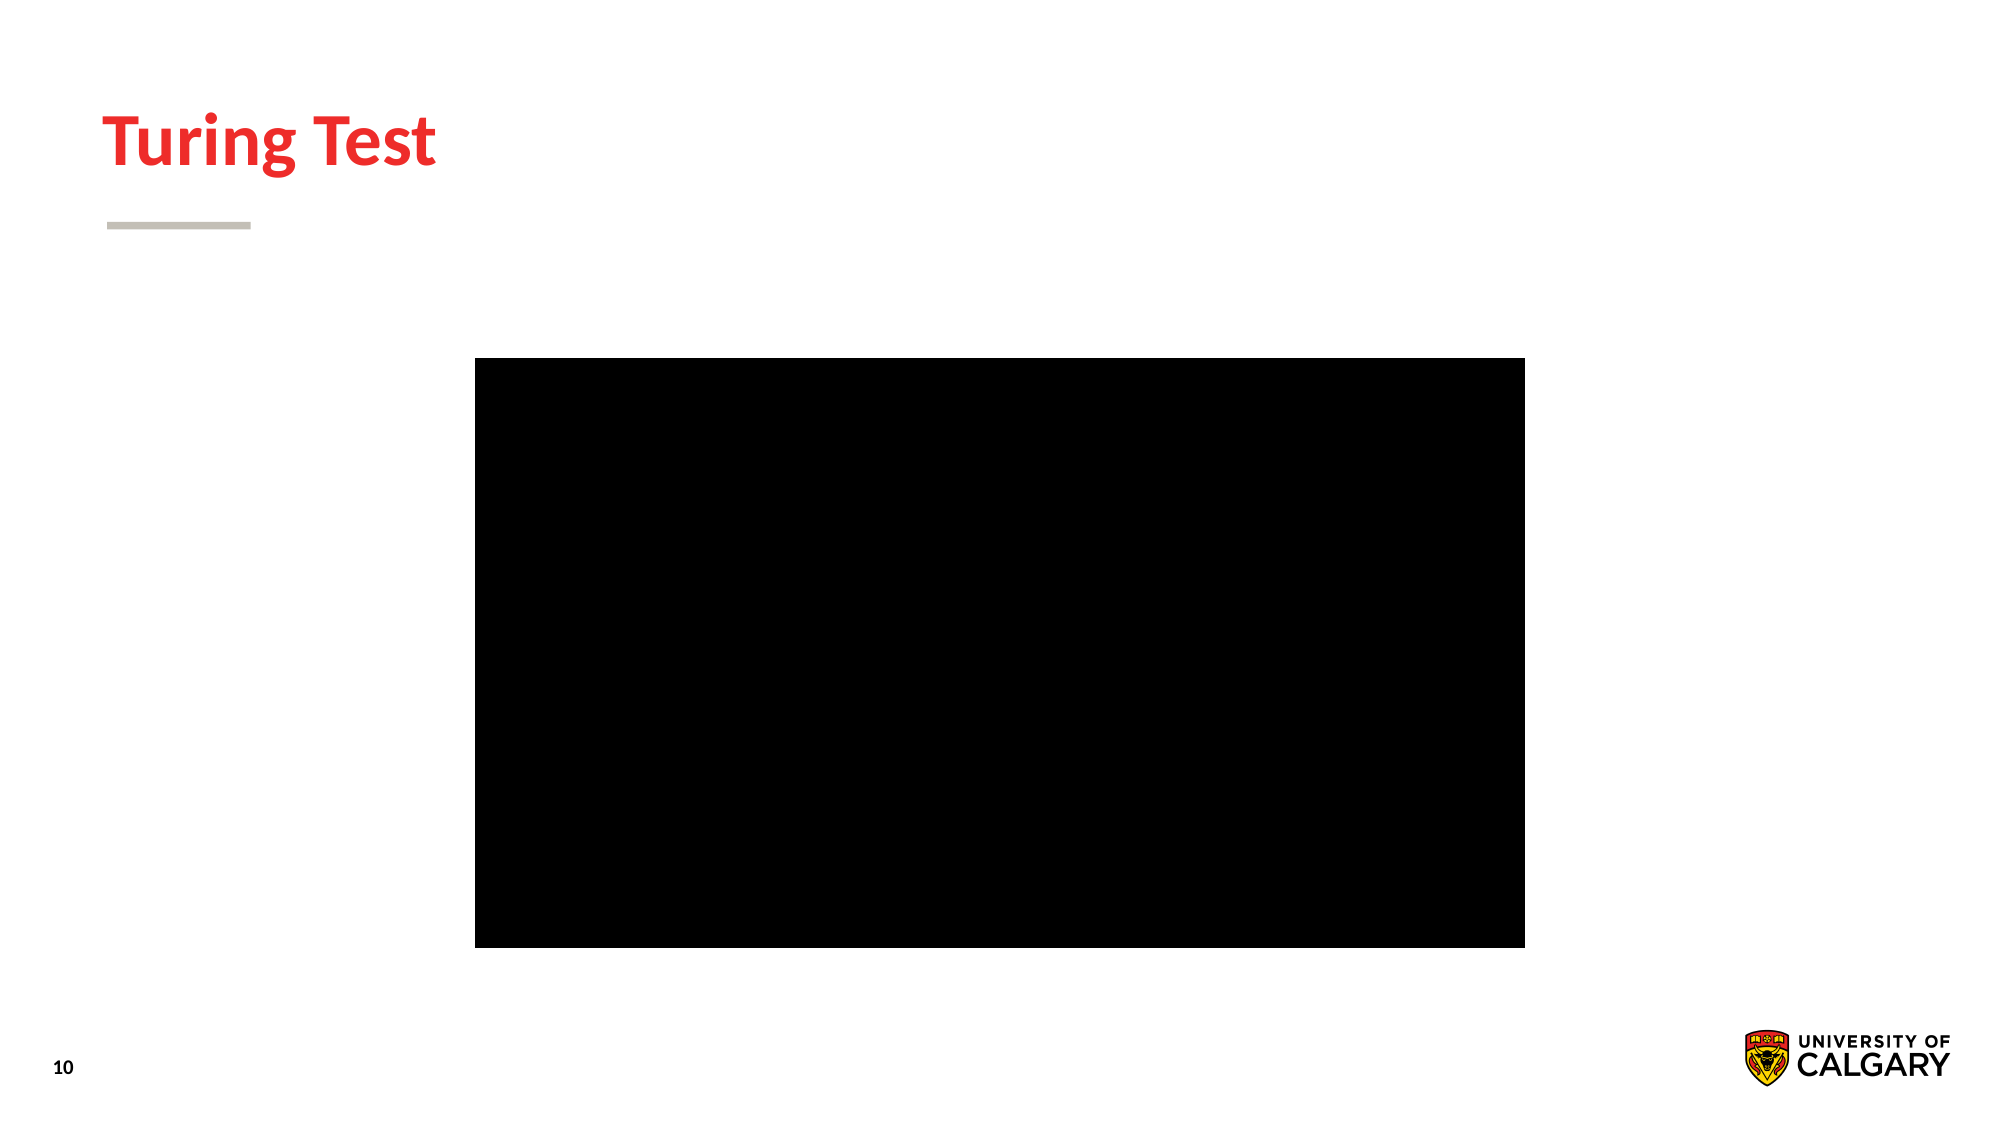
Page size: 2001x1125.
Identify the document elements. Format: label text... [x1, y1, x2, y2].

title Turing Test [87, 60, 1774, 222]
picture [1722, 1012, 1973, 1099]
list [475, 358, 1525, 949]
